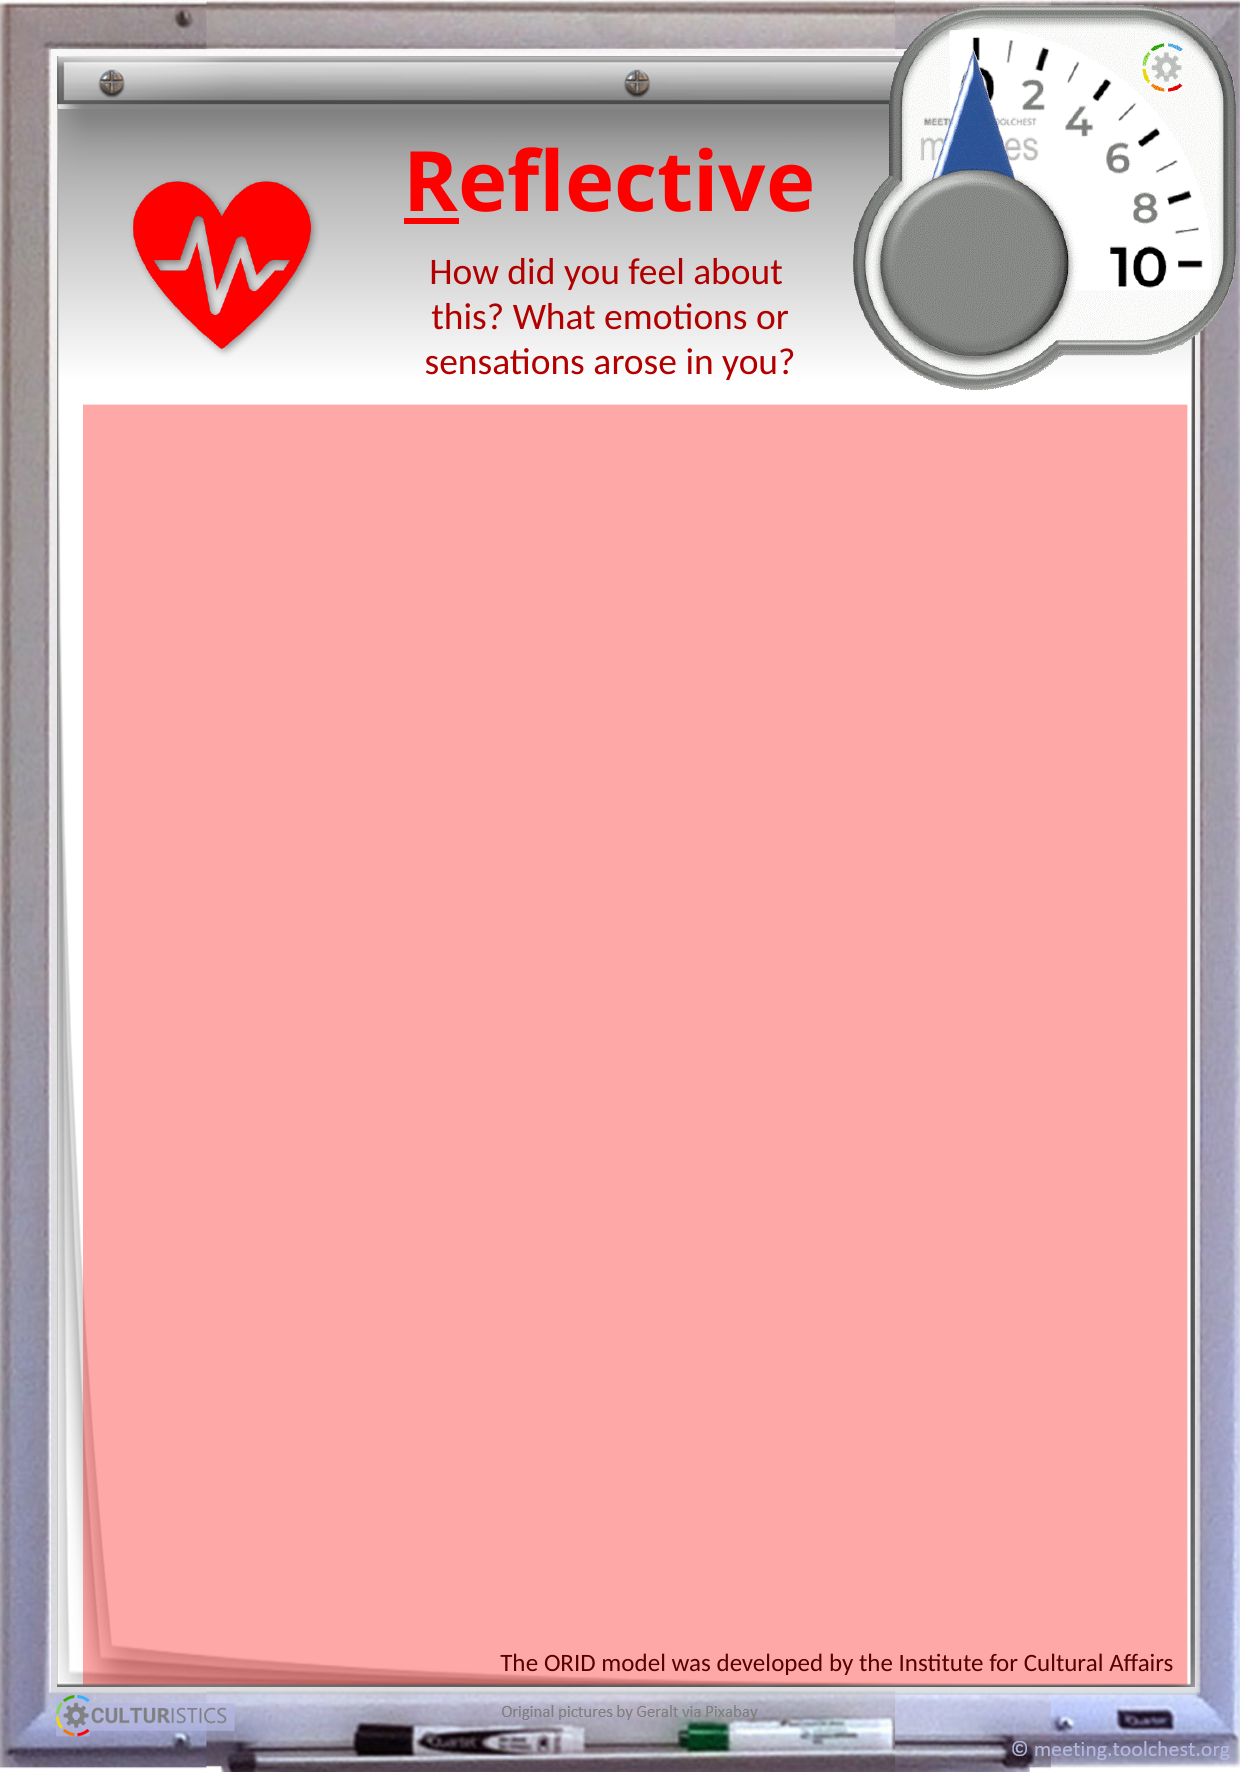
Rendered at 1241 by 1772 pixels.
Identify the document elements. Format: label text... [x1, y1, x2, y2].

text_box How did you feel about this? What emotions or sensations arose in you? [373, 239, 848, 390]
picture [0, 0, 1241, 1687]
text_box [0, 1687, 1241, 1772]
title Reflective [349, 140, 871, 387]
text_box [82, 404, 1188, 1686]
